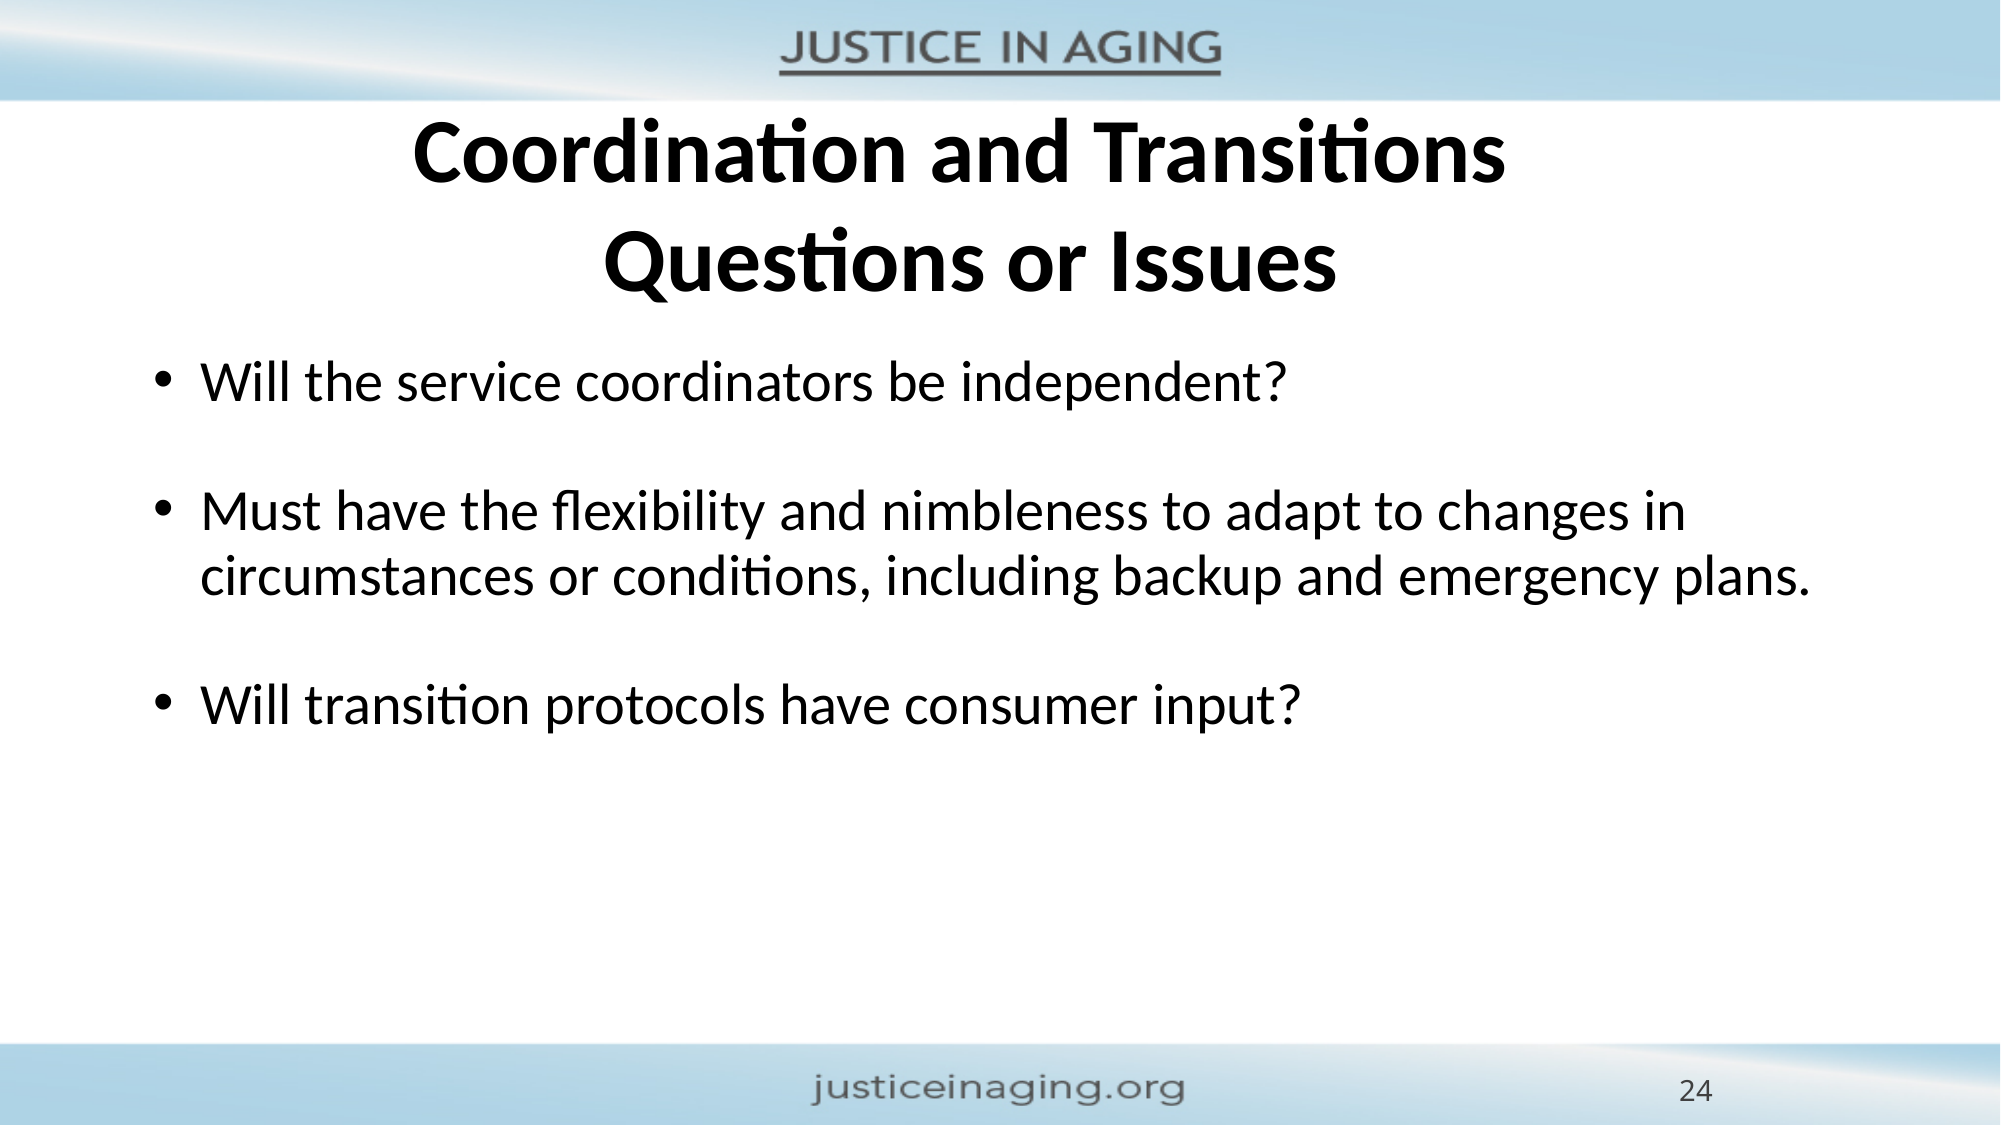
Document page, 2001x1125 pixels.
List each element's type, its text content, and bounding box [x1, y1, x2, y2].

text_box Will the service coordinators be independent? Must have the flexibility and nimbleness to adapt to changes in circumstances or conditions, including backup and emergency plans. Will transition protocols have consumer input? [138, 341, 1859, 744]
slide_number 24 [1552, 1060, 1728, 1120]
title Coordination and Transitions Questions or Issues [56, 129, 1886, 272]
picture [0, 0, 2001, 1125]
